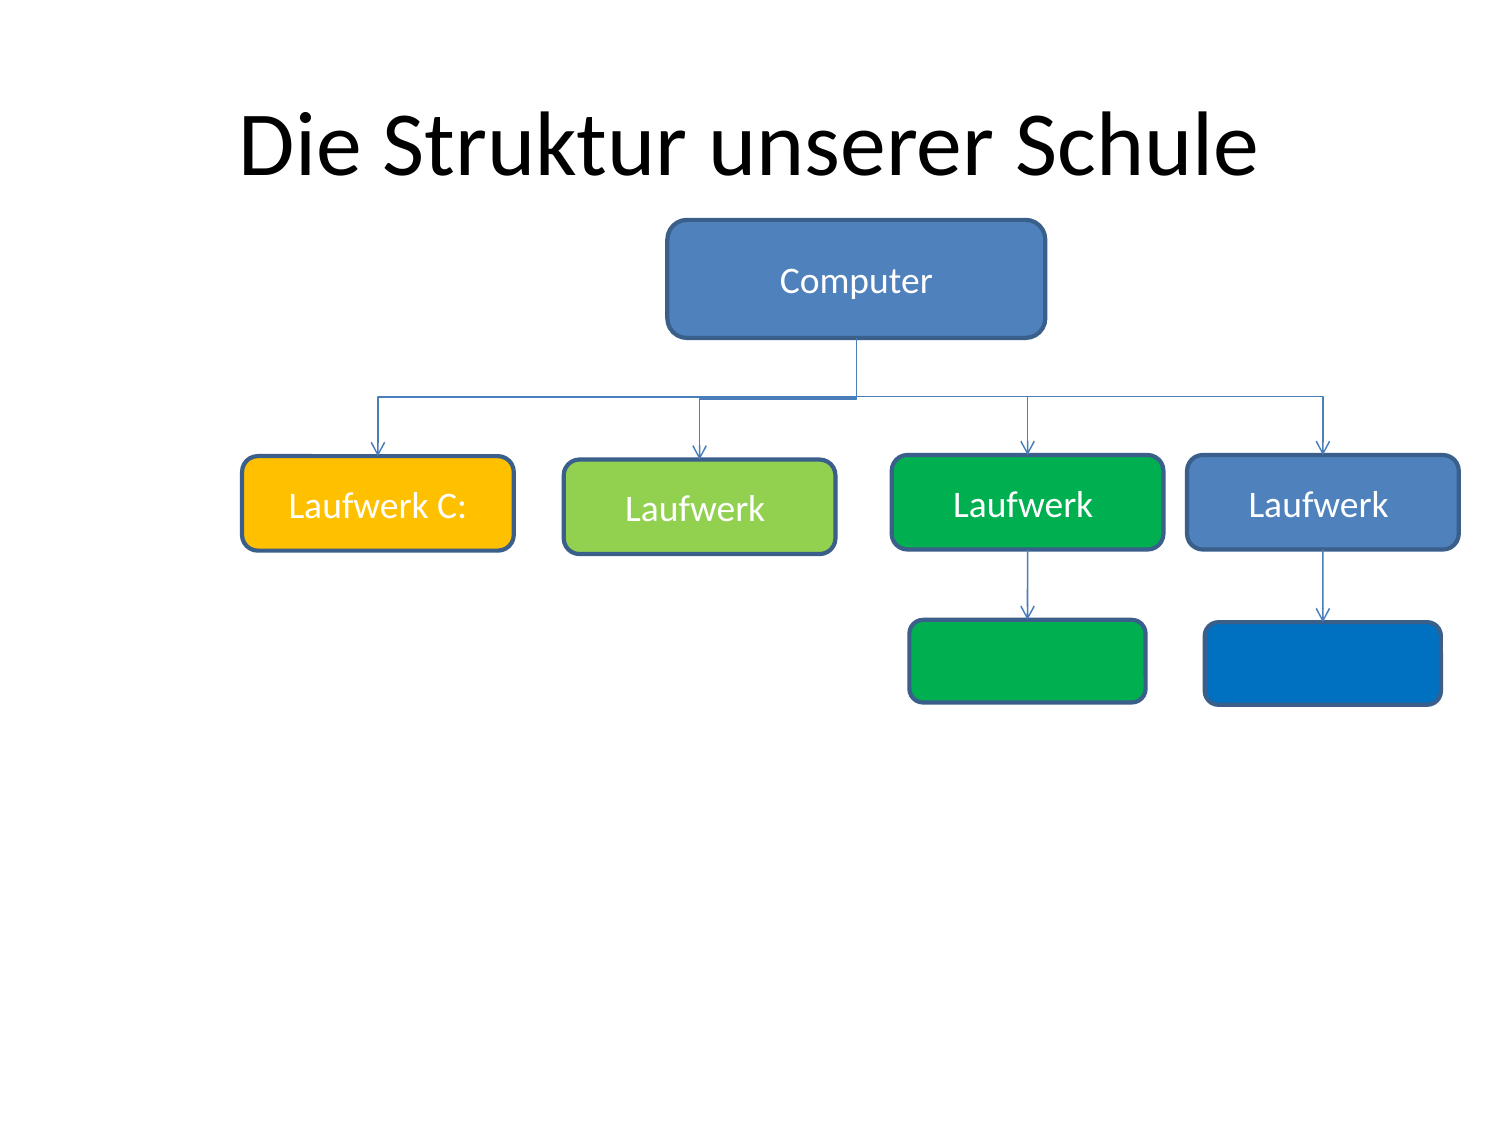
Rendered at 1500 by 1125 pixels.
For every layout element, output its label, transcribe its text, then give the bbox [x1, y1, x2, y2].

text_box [883, 310, 1001, 483]
text_box [907, 617, 1148, 705]
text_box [1030, 163, 1149, 631]
text_box Computer [681, 217, 1025, 341]
text_box Laufwerk C: [239, 453, 516, 553]
text_box Laufwerk [681, 457, 838, 557]
text_box Laufwerk [1153, 453, 1166, 551]
text_box Laufwerk [1184, 452, 1461, 552]
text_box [716, 320, 839, 478]
text_box Laufwerk [889, 452, 1025, 552]
title Die Struktur unserer Schule [75, 45, 1425, 233]
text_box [557, 157, 677, 637]
text_box [1202, 620, 1444, 707]
